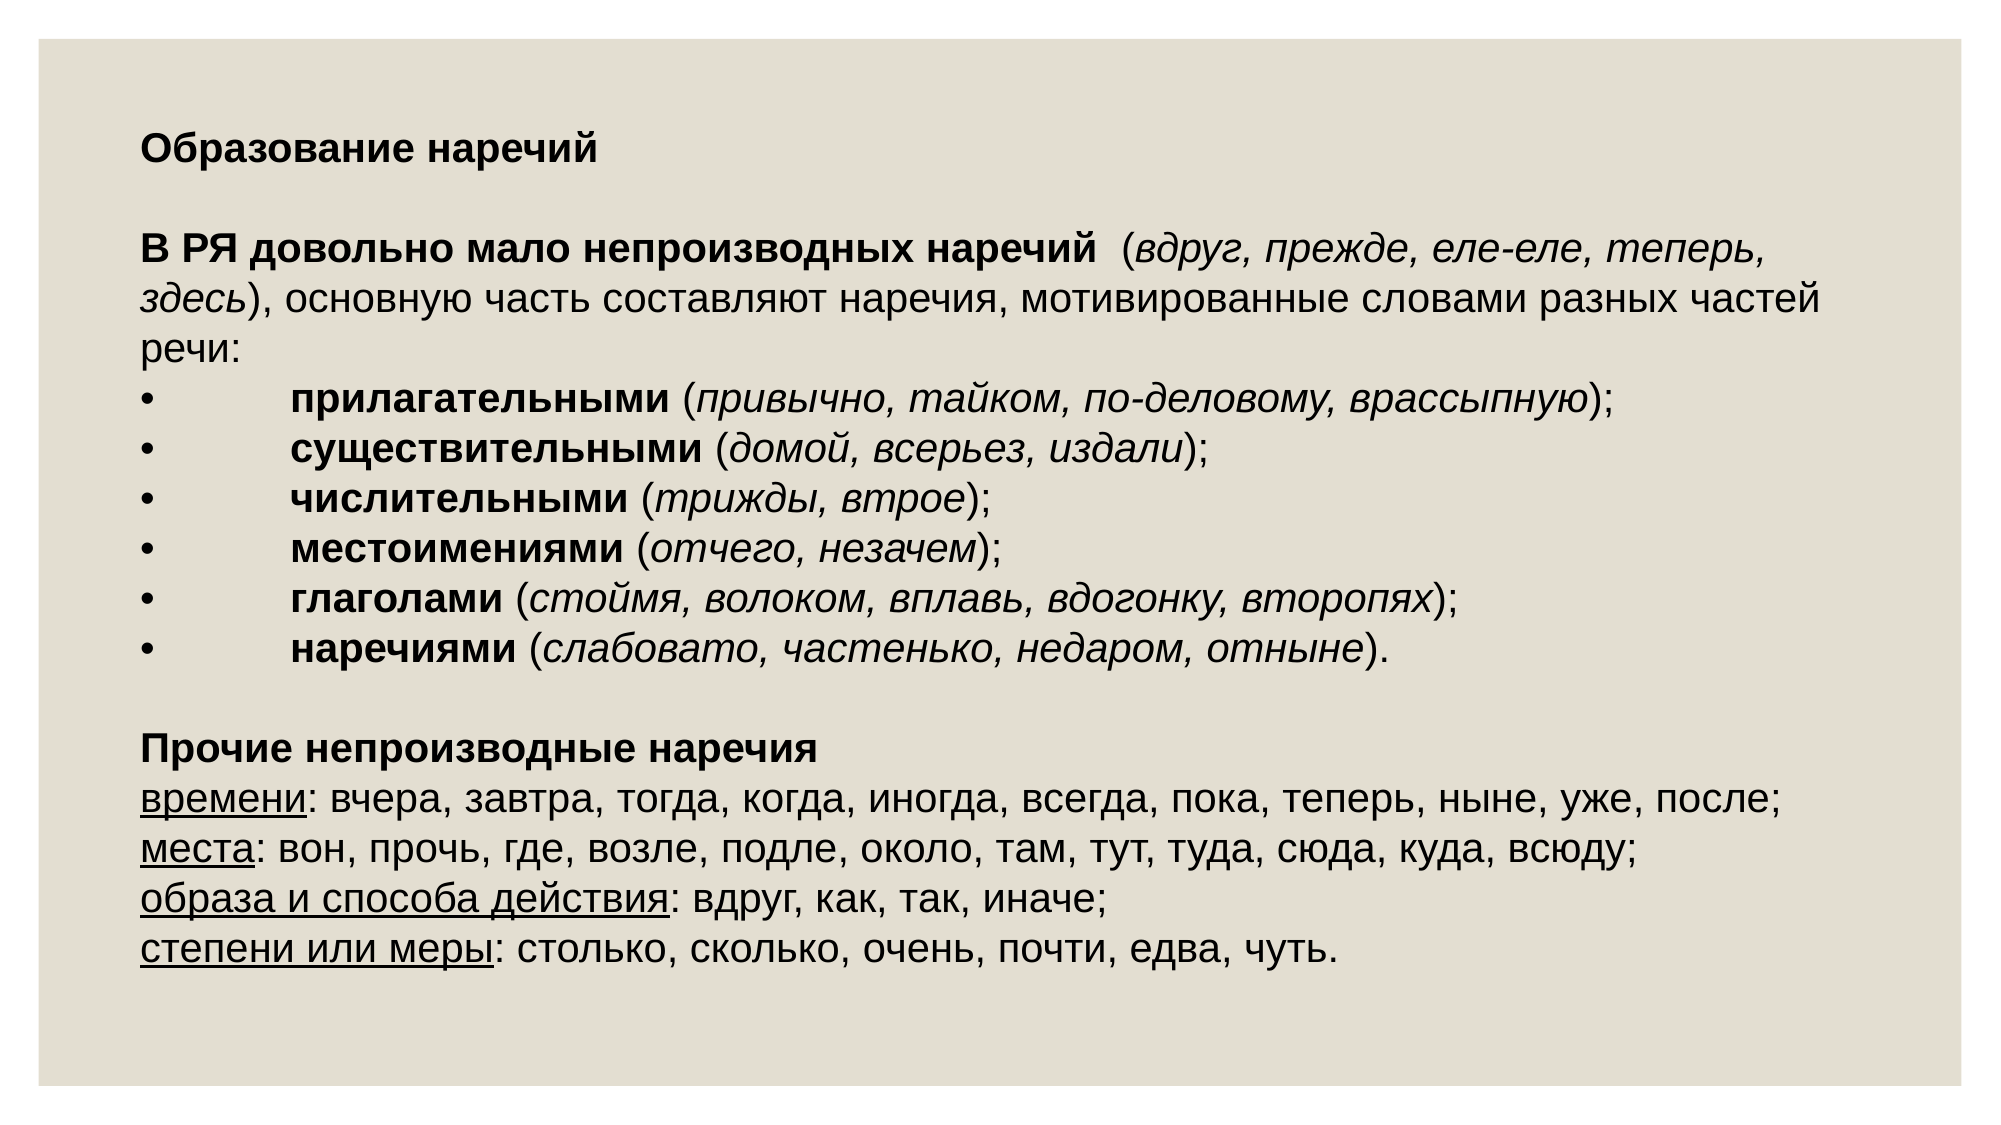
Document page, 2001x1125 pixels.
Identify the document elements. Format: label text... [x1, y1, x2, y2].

text_box Образование наречий В РЯ довольно мало непроизводных наречий (вдруг, прежде, еле-еле, теперь, здесь), основную часть составляют наречия, мотивированные словами разных частей речи: • прилагательными (привычно, тайком, по-деловому, врассыпную); • существительными (домой, всерьез, издали); • числительными (трижды, втрое); • местоимениями (отчего, незачем); • глаголами (стоймя, волоком, вплавь, вдогонку, второпях); • наречиями (слабовато, частенько, недаром, отныне). Прочие непроизводные наречия времени: вчера, завтра, тогда, когда, иногда, всегда, пока, теперь, ныне, уже, после; места: вон, прочь, где, возле, подле, около, там, тут, туда, сюда, куда, всюду; образа и способа действия: вдруг, как, так, иначе; степени или меры: столько, сколько, очень, почти, едва, чуть. [125, 113, 1851, 979]
